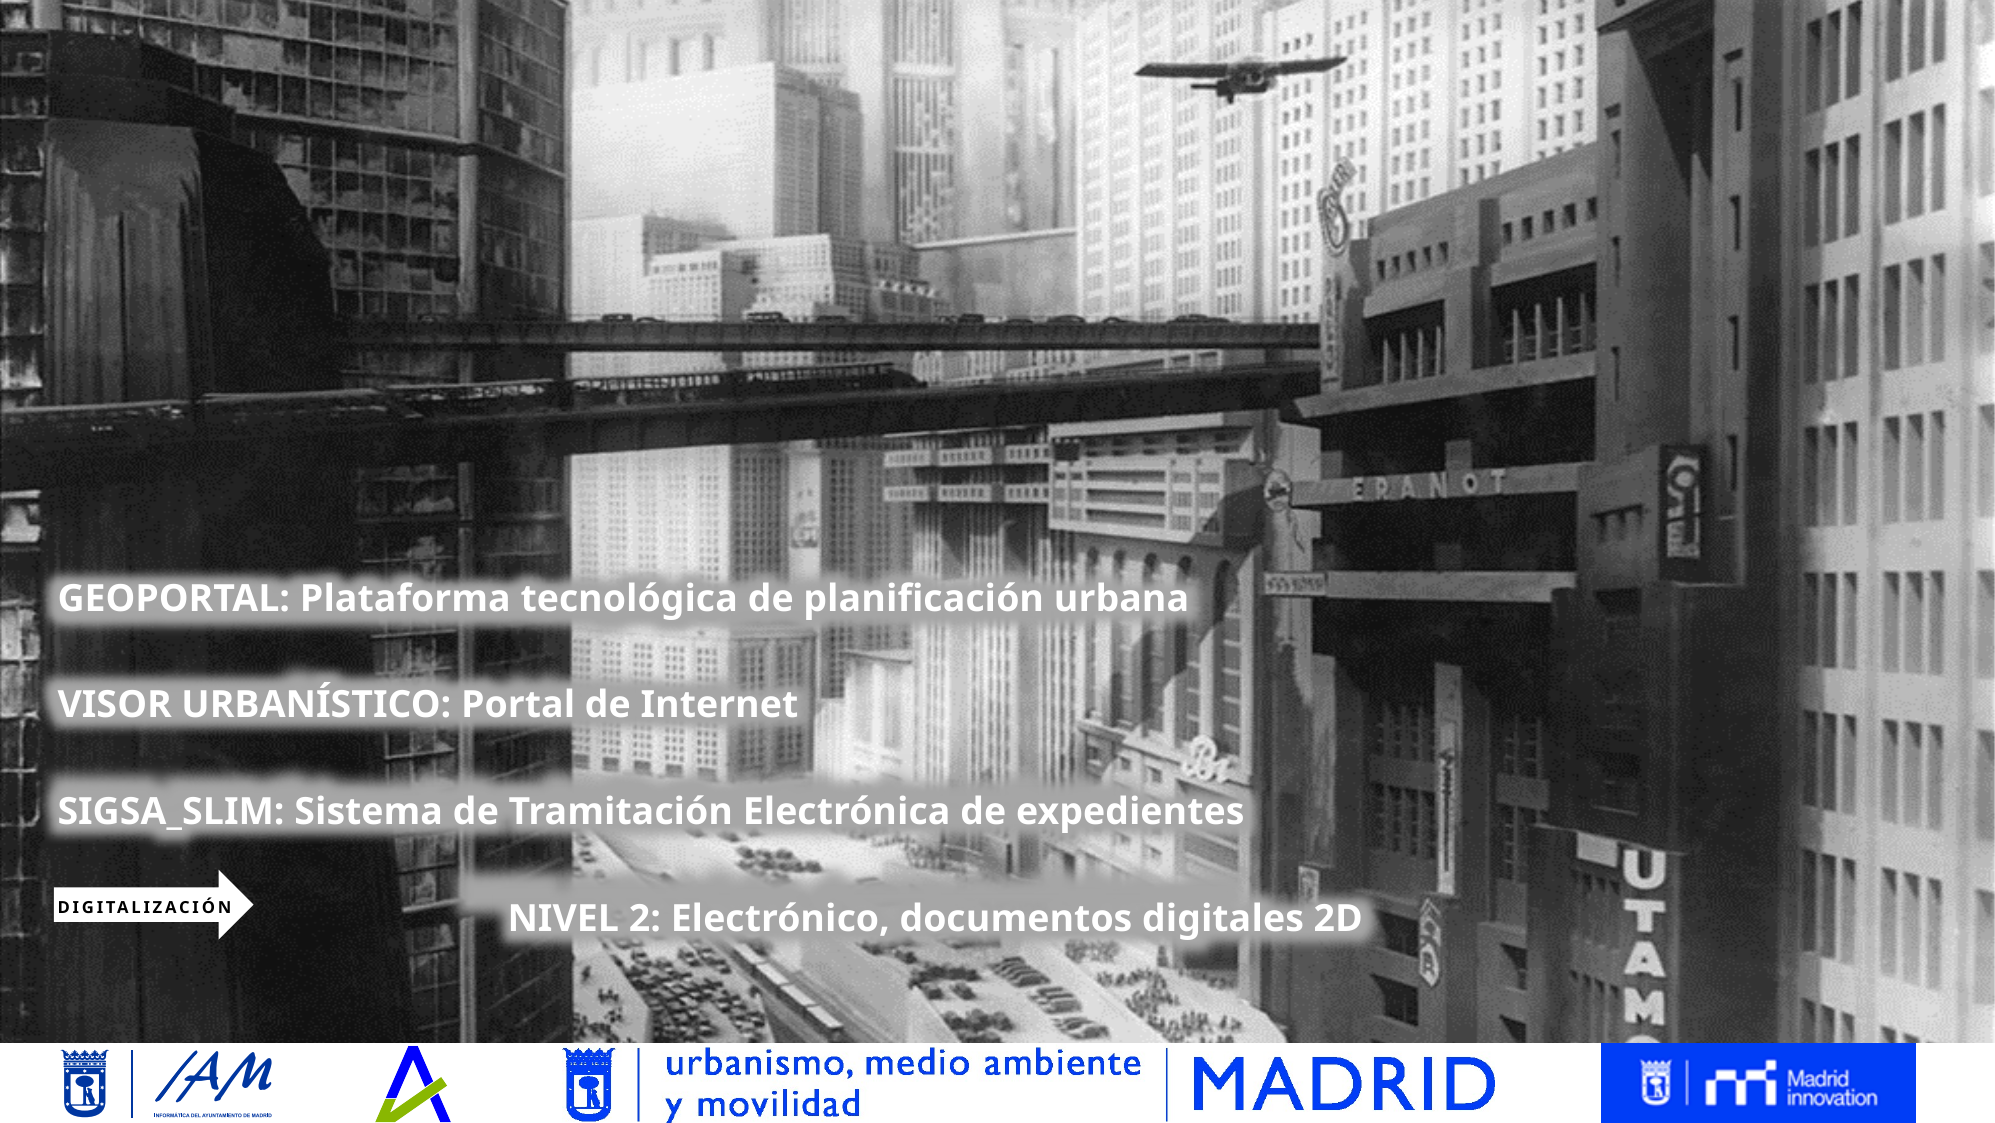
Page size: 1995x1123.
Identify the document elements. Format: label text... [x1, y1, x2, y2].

picture [373, 1072, 456, 1123]
picture [562, 1072, 1495, 1123]
picture [0, 0, 1995, 1043]
picture [42, 1072, 290, 1122]
text_box GEOPORTAL: Plataforma tecnológica de planificación urbana VISOR URBANÍSTICO: Portal de Internet SIGSA_SLIM: Sistema de Tramitación Electrónica de expedientes NIVEL 2: Electrónico, documentos digitales 2D [42, 1043, 1953, 1053]
picture [1601, 1072, 1916, 1123]
